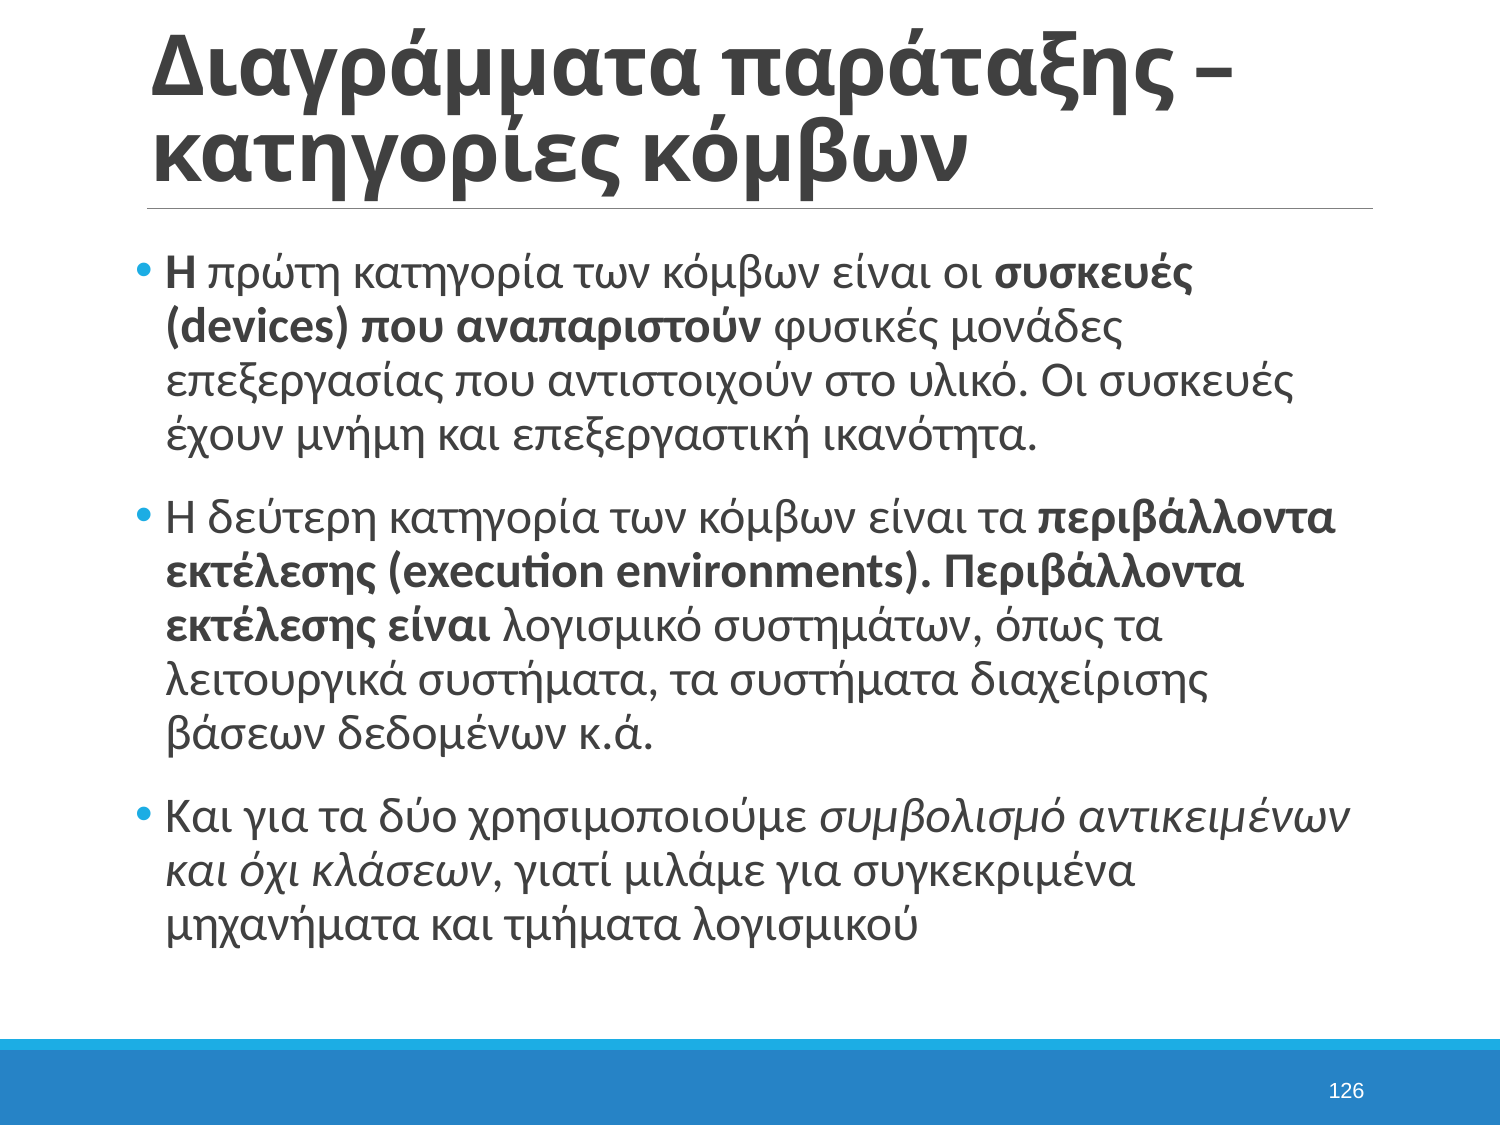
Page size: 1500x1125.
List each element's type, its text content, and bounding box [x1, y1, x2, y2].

title Διαγράμματα παράταξης – κατηγορίες κόμβων [135, 16, 1373, 206]
list Η πρώτη κατηγορία των κόμβων είναι οι συσκευές (devices) που αναπαριστούν φυσικές μονάδες επεξεργασίας που αντιστοιχούν στο υλικό. Οι συσκευές έχουν μνήμη και επεξεργαστική ικανότητα. Η δεύτερη κατηγορία των κόμβων είναι τα περιβάλλοντα εκτέλεσης (execution environments). Περιβάλλοντα εκτέλεσης είναι λογισμικό συστημάτων, όπως τα λειτουργικά συστήματα, τα συστήματα διαχείρισης βάσεων δεδομένων κ.ά. Και για τα δύο χρησιμοποιούμε συμβολισμό αντικειμένων και όχι κλάσεων, γιατί μιλάμε για συγκεκριμένα μηχανήματα και τμήματα λογισμικού [135, 237, 1373, 1028]
slide_number 126 [1218, 1059, 1380, 1120]
